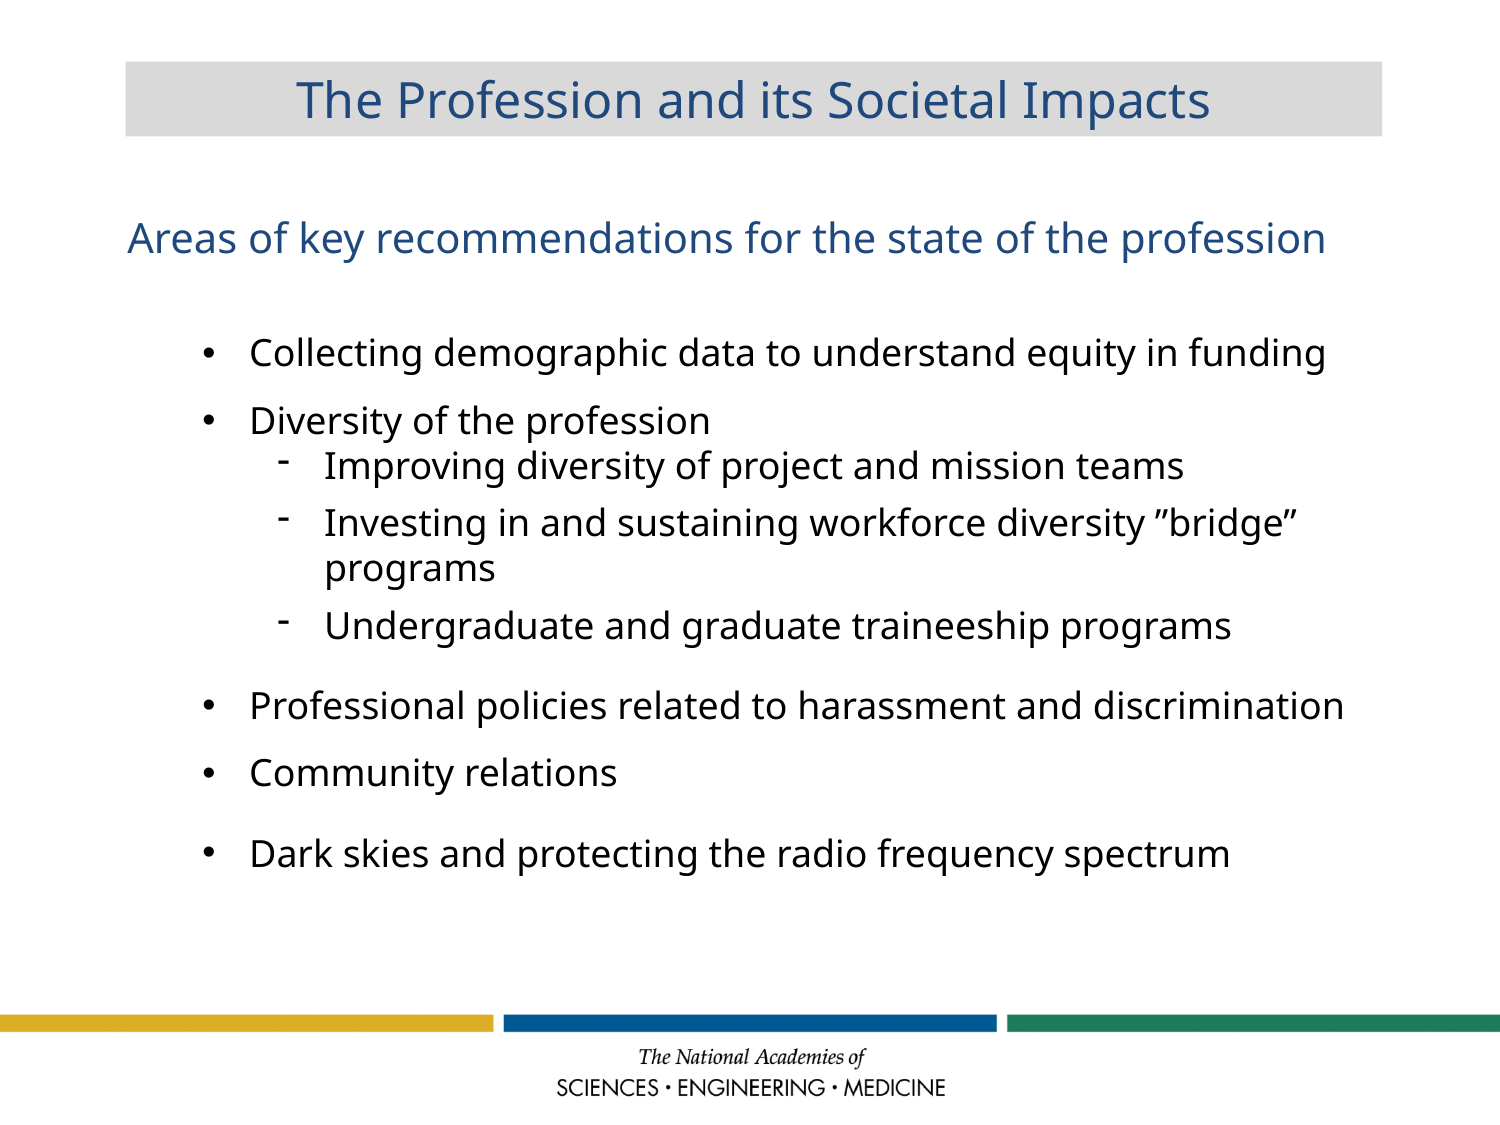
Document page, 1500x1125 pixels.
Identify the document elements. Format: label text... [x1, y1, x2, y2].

text_box The Profession and its Societal Impacts [125, 61, 1383, 137]
picture [0, 995, 1500, 1125]
text_box Areas of key recommendations for the state of the profession Collecting demographic data to understand equity in funding Diversity of the profession Improving diversity of project and mission teams Investing in and sustaining workforce diversity ”bridge” programs Undergraduate and graduate traineeship programs Professional policies related to harassment and discrimination Community relations Dark skies and protecting the radio frequency spectrum [112, 204, 1383, 962]
